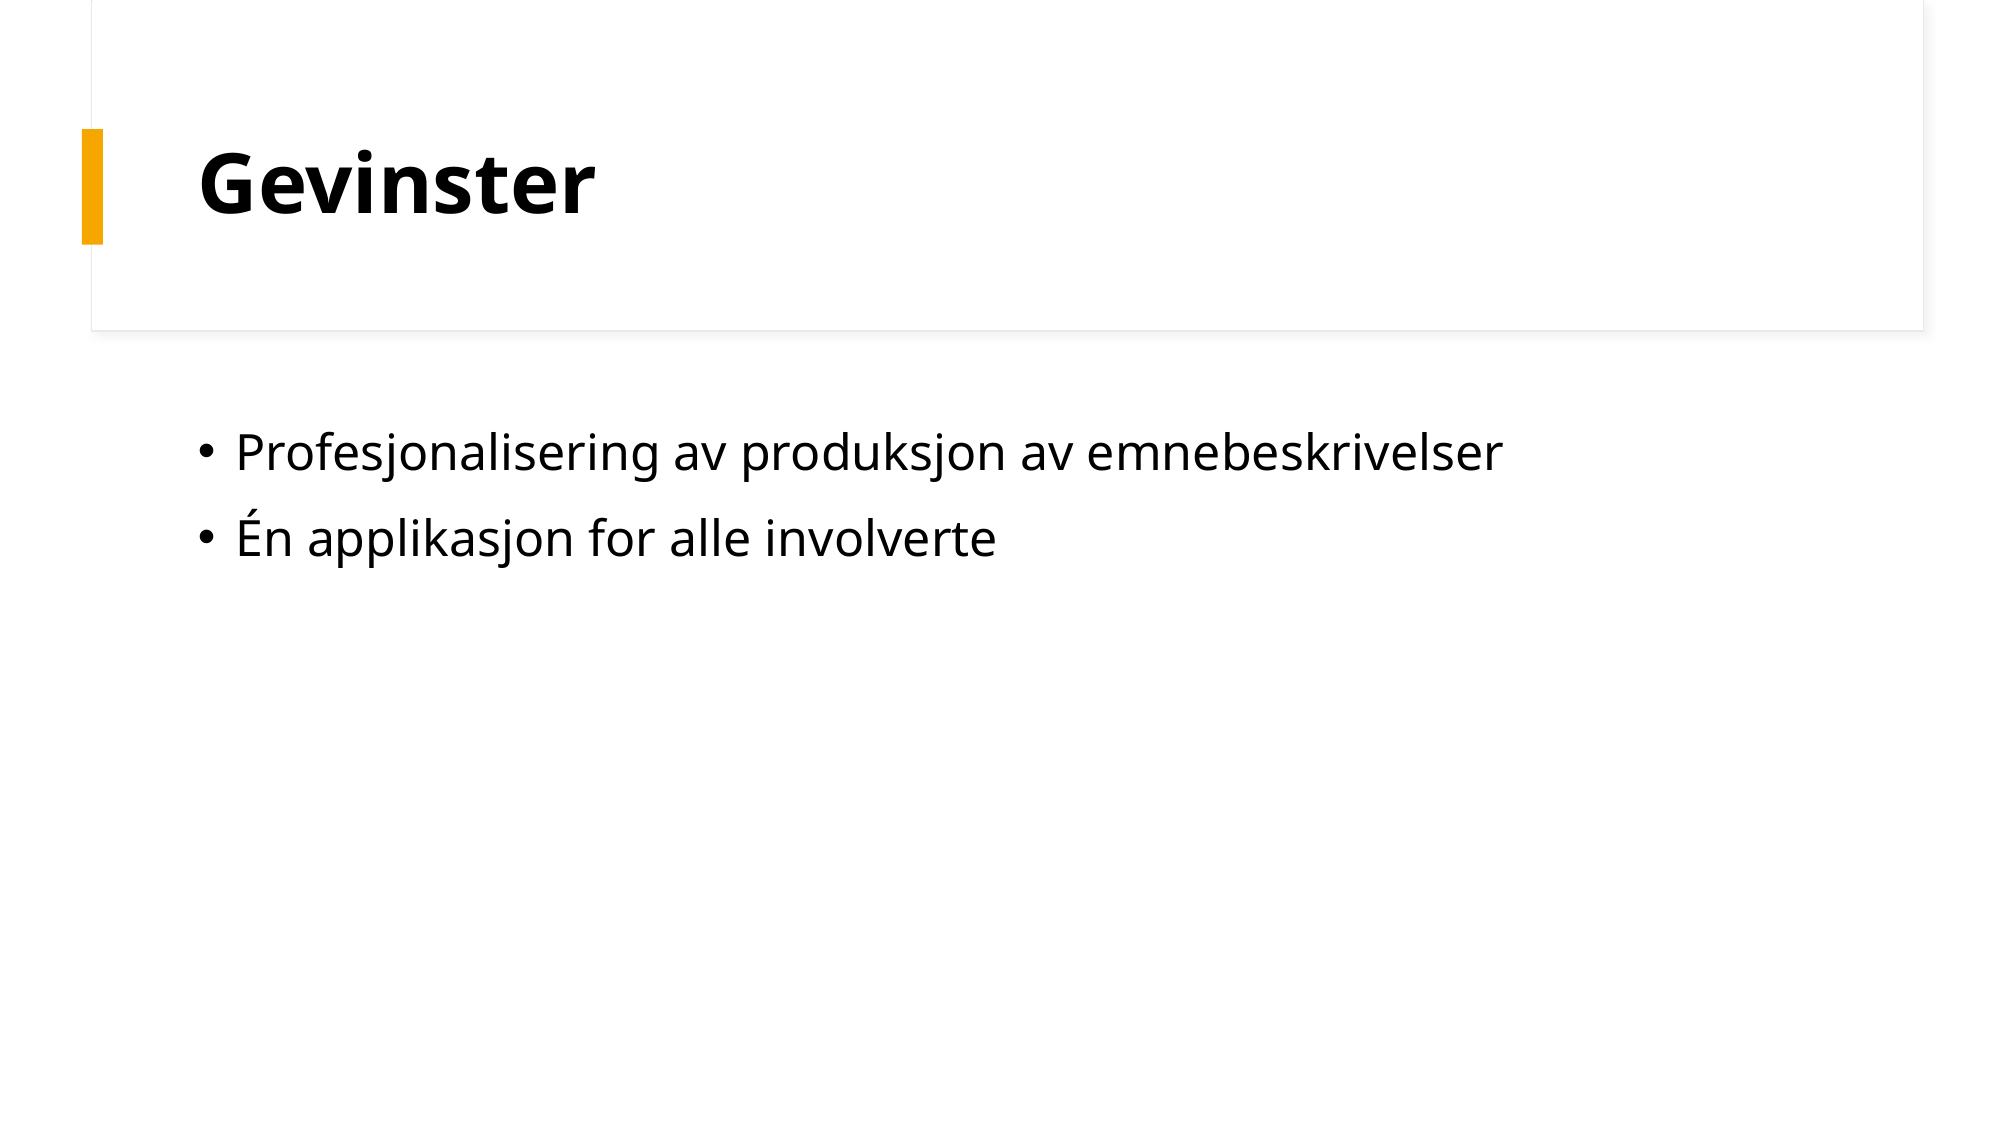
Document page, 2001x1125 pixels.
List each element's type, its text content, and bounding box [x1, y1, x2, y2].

title Gevinster [183, 90, 1851, 284]
list Profesjonalisering av produksjon av emnebeskrivelser Én applikasjon for alle involverte [183, 406, 1851, 1013]
